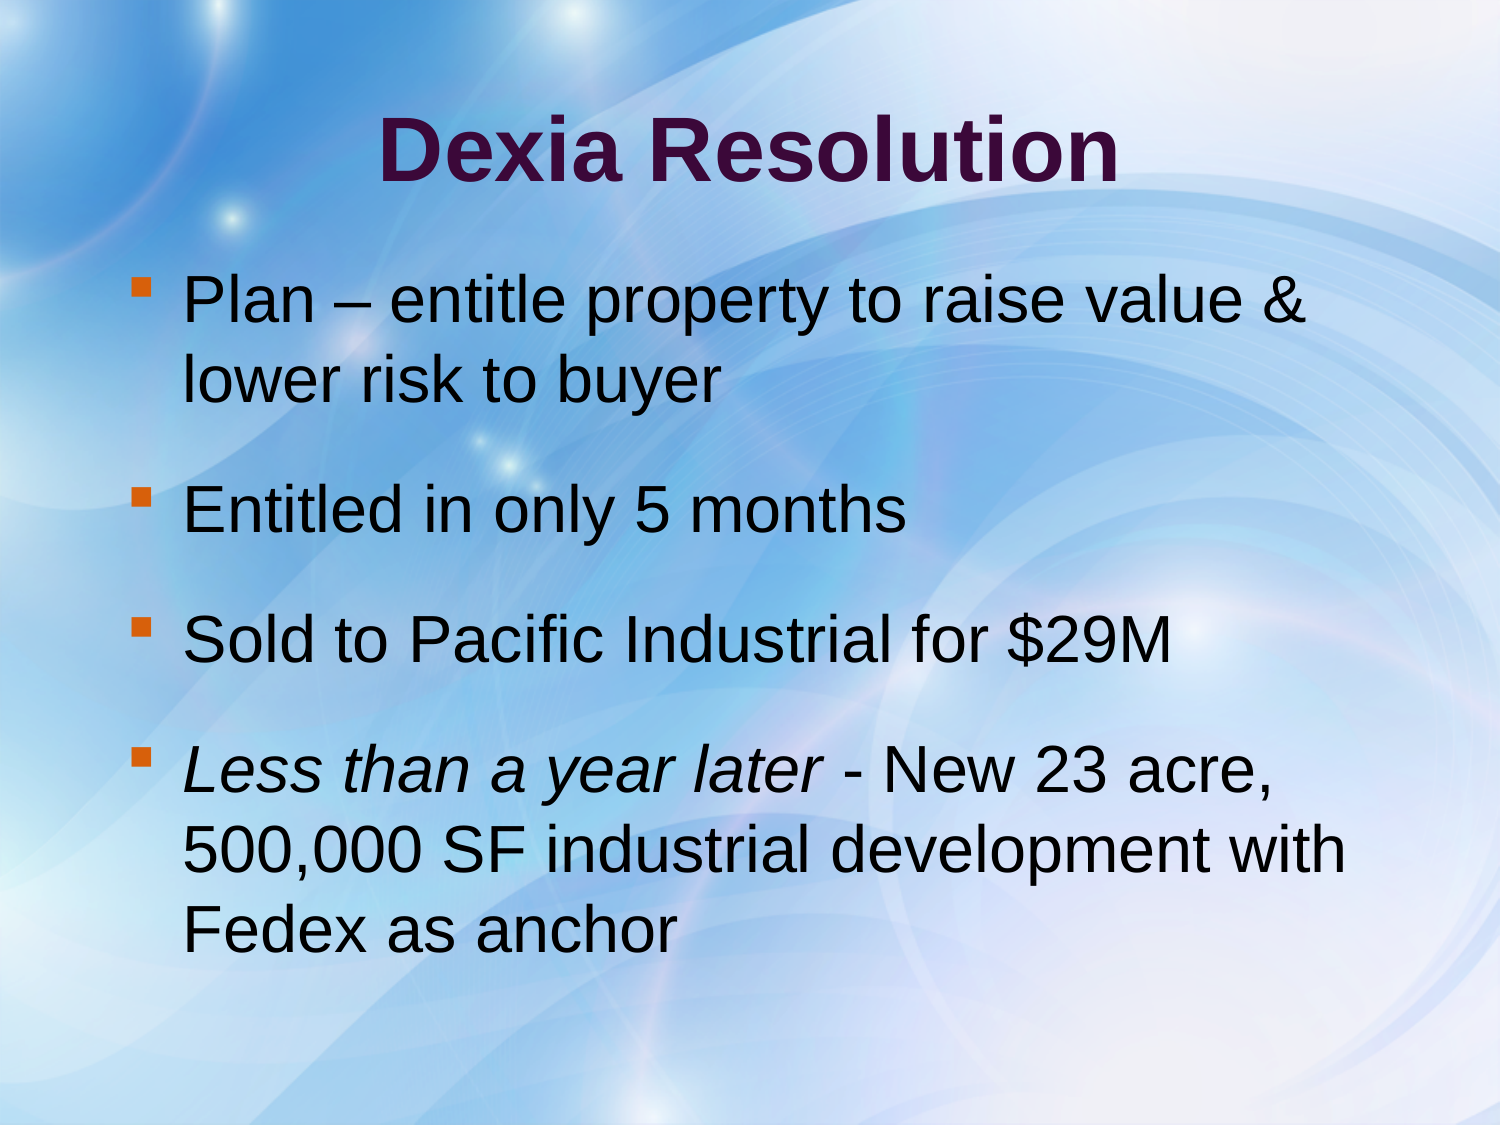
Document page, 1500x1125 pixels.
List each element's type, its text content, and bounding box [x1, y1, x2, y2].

list Plan – entitle property to raise value & lower risk to buyer Entitled in only 5 months Sold to Pacific Industrial for $29M Less than a year later - New 23 acre, 500,000 SF industrial development with Fedex as anchor [111, 248, 1389, 1063]
picture [0, 0, 1500, 1125]
title Dexia Resolution [75, 51, 1425, 239]
